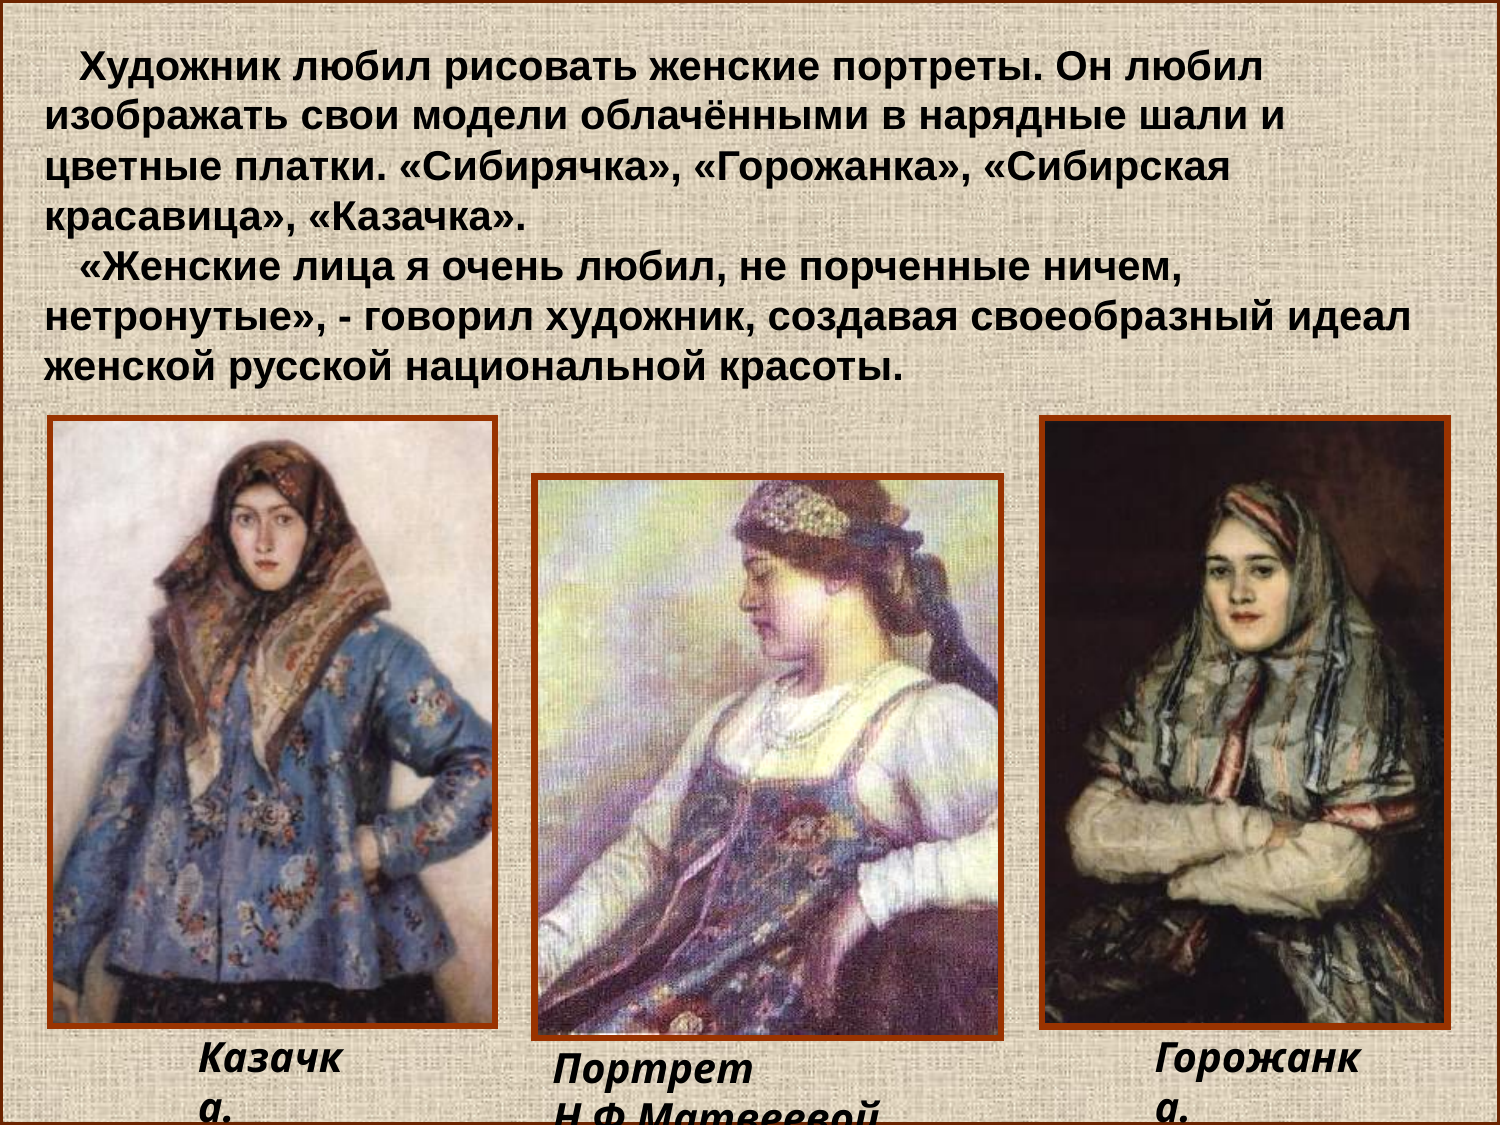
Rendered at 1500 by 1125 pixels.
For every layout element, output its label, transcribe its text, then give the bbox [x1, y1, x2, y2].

text_box Горожанка. [1139, 1032, 1388, 1125]
picture [1045, 420, 1445, 1024]
text_box Портрет Н.Ф.Матвеевой. [537, 1043, 987, 1125]
text_box Казачка. [183, 1032, 373, 1125]
picture [537, 479, 999, 1036]
text_box [0, 0, 1500, 1125]
text_box Художник любил рисовать женские портреты. Он любил изображать свои модели облачёнными в нарядные шали и цветные платки. «Сибирячка», «Горожанка», «Сибирская красавица», «Казачка». «Женские лица я очень любил, не порченные ничем, нетронутые», - говорил художник, создавая своеобразный идеал женской русской национальной красоты. [29, 31, 1471, 396]
picture [52, 420, 492, 1024]
